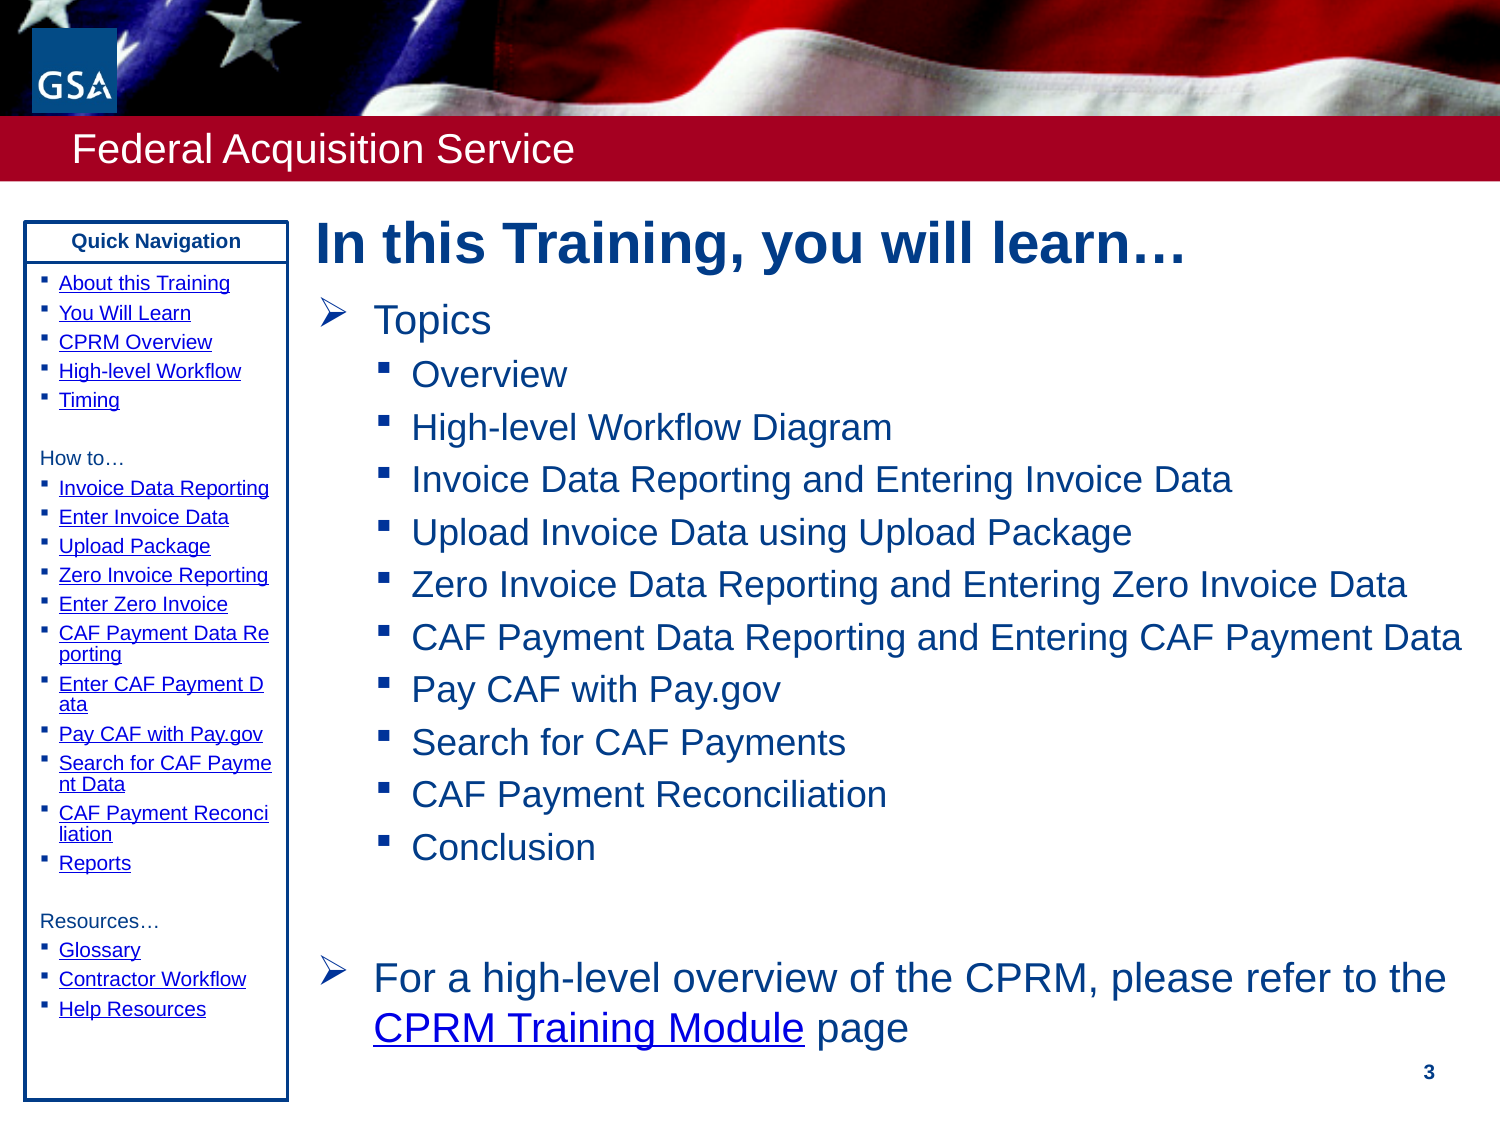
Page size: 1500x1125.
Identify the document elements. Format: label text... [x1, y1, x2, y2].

list About this Training You Will Learn CPRM Overview High-level Workflow Timing How to… Invoice Data Reporting Enter Invoice Data Upload Package Zero Invoice Reporting Enter Zero Invoice CAF Payment Data Reporting Enter CAF Payment Data Pay CAF with Pay.gov Search for CAF Payment Data CAF Payment Reconciliation Reports Resources… Glossary Contractor Workflow Help Resources [23, 261, 289, 1102]
title In this Training, you will learn… [299, 196, 1488, 284]
list Topics Overview High-level Workflow Diagram Invoice Data Reporting and Entering Invoice Data Upload Invoice Data using Upload Package Zero Invoice Data Reporting and Entering Zero Invoice Data CAF Payment Data Reporting and Entering CAF Payment Data Pay CAF with Pay.gov Search for CAF Payments CAF Payment Reconciliation Conclusion For a high-level overview of the CPRM, please refer to the CPRM Training Module page [301, 285, 1490, 974]
picture [0, 0, 1500, 116]
slide_number 3 [1374, 1050, 1451, 1088]
